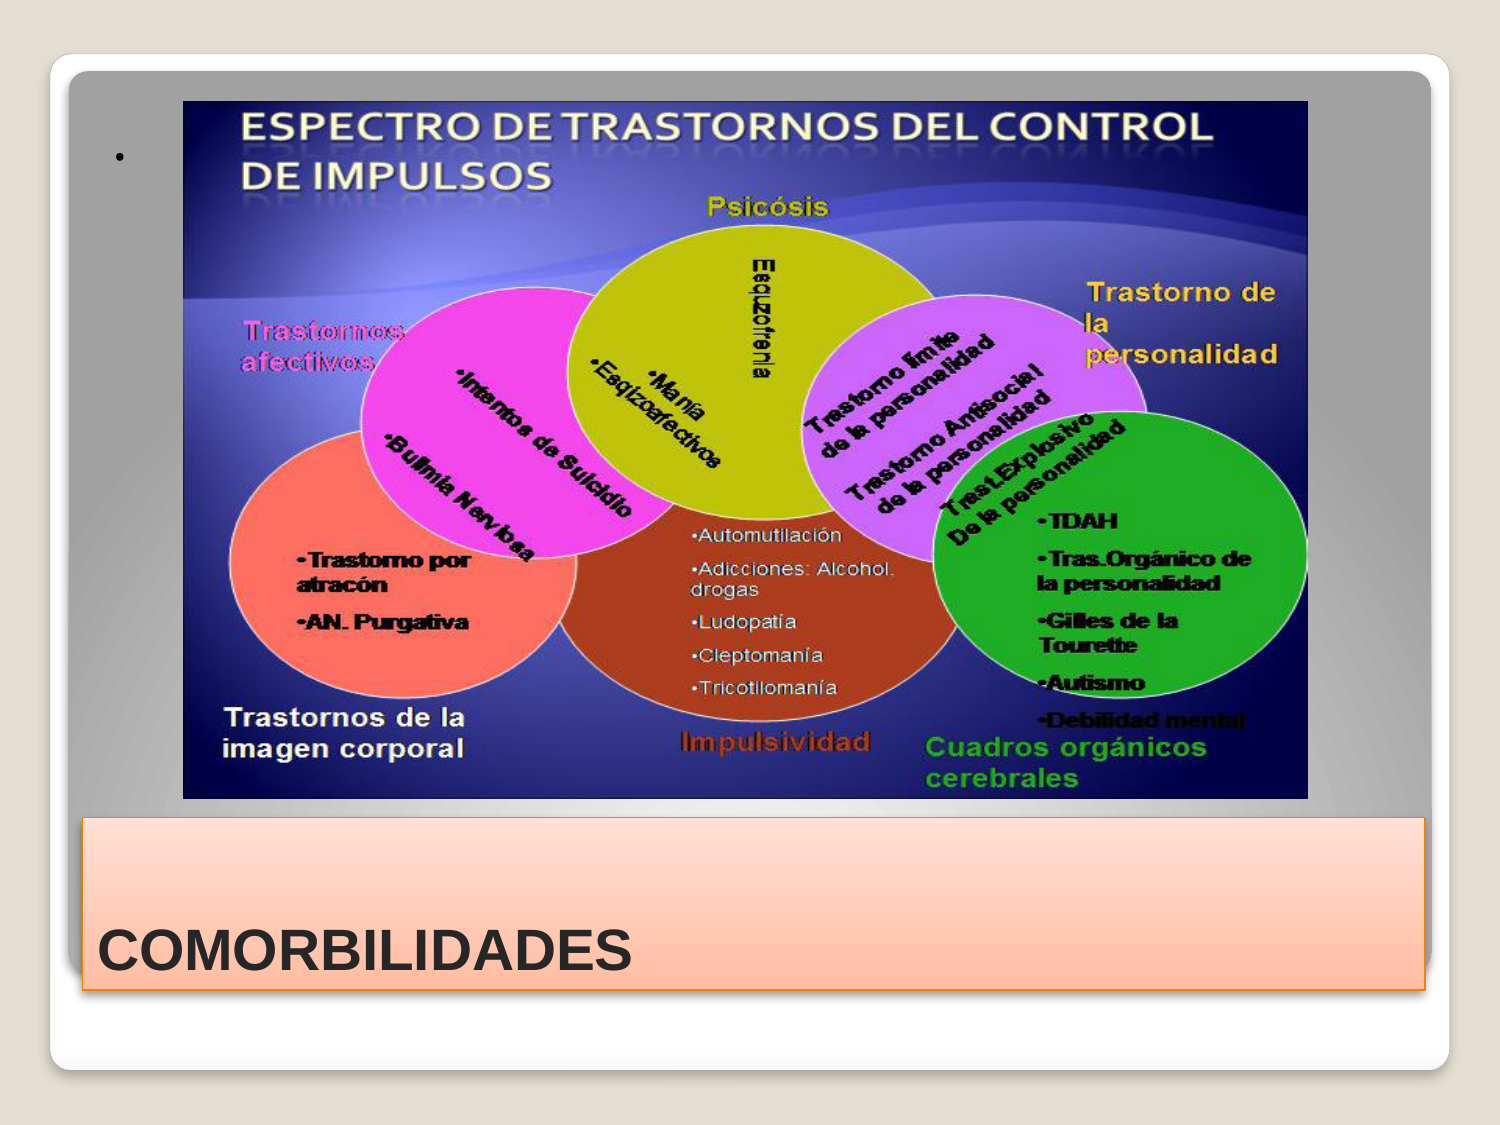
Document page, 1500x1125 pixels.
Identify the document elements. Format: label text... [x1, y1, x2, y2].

title COMORBILIDADES [82, 817, 1426, 991]
picture [182, 101, 1309, 799]
list . [82, 86, 1425, 774]
